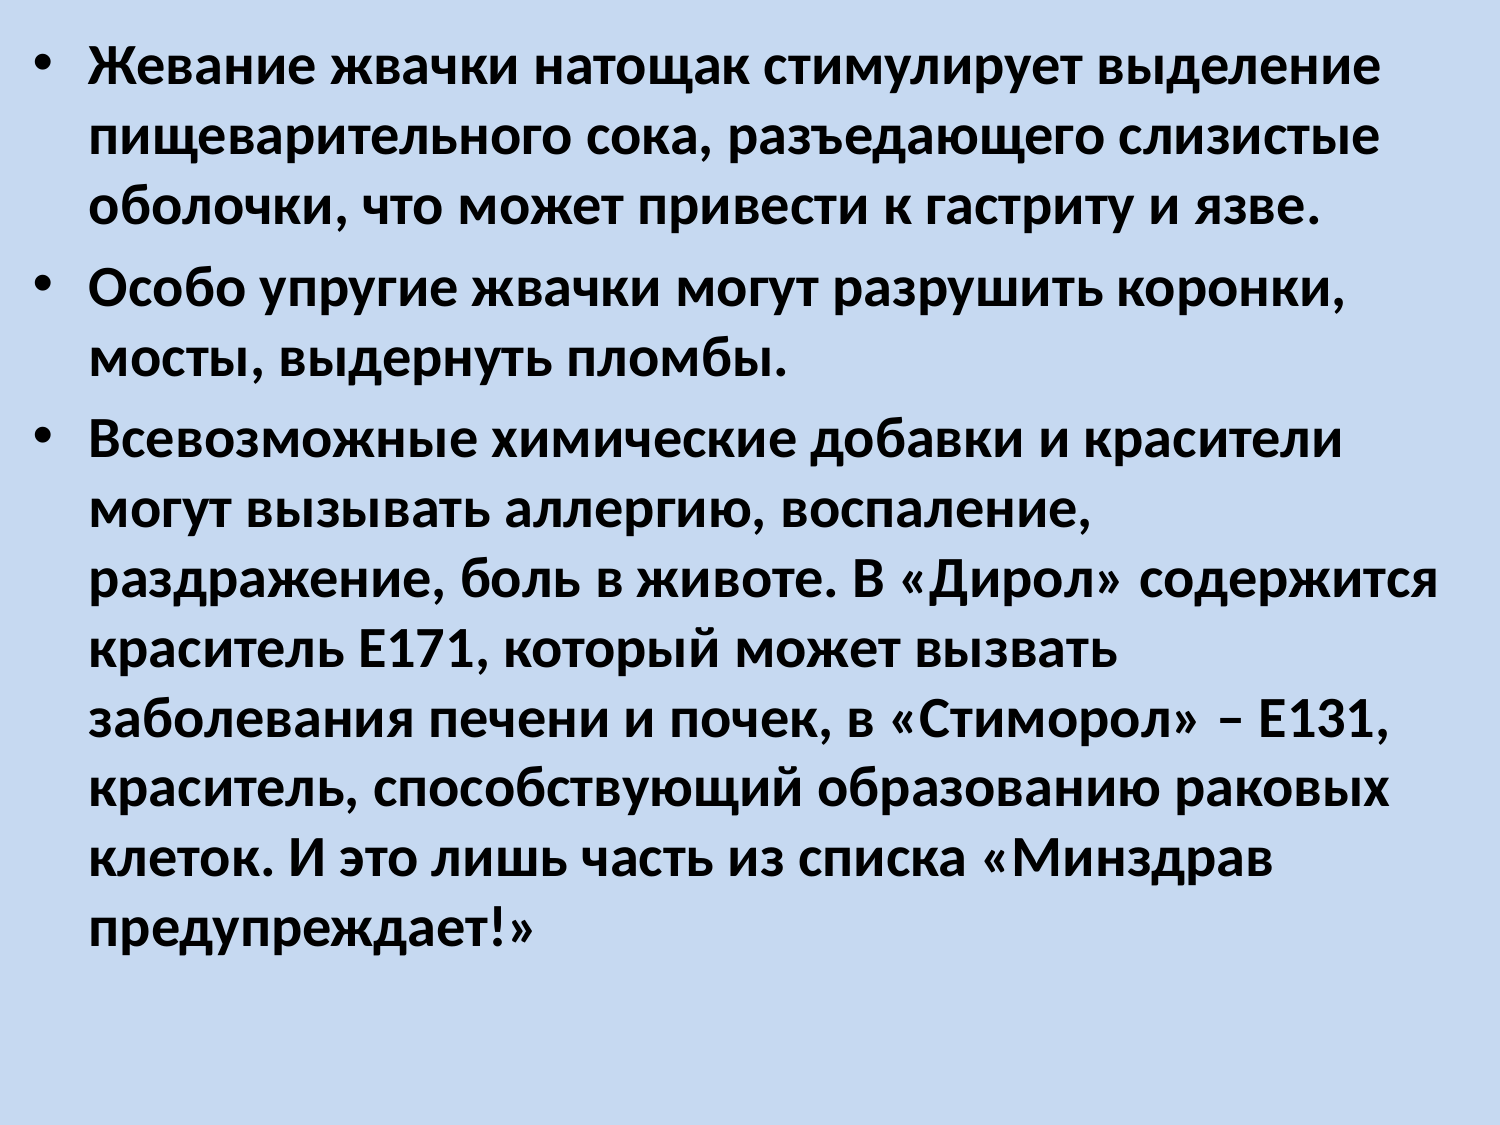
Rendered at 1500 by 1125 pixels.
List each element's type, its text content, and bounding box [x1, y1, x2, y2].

list Жевание жвачки натощак стимулирует выделение пищеварительного сока, разъедающего слизистые оболочки, что может привести к гастриту и язве. Особо упругие жвачки могут разрушить коронки, мосты, выдернуть пломбы. Всевозможные химические добавки и красители могут вызывать аллергию, воспаление, раздражение, боль в животе. В «Дирол» содержится краситель Е171, который может вызвать заболевания печени и почек, в «Стиморол» – Е131, краситель, способствующий образованию раковых клеток. И это лишь часть из списка «Минздрав предупреждает!» [17, 19, 1471, 1029]
